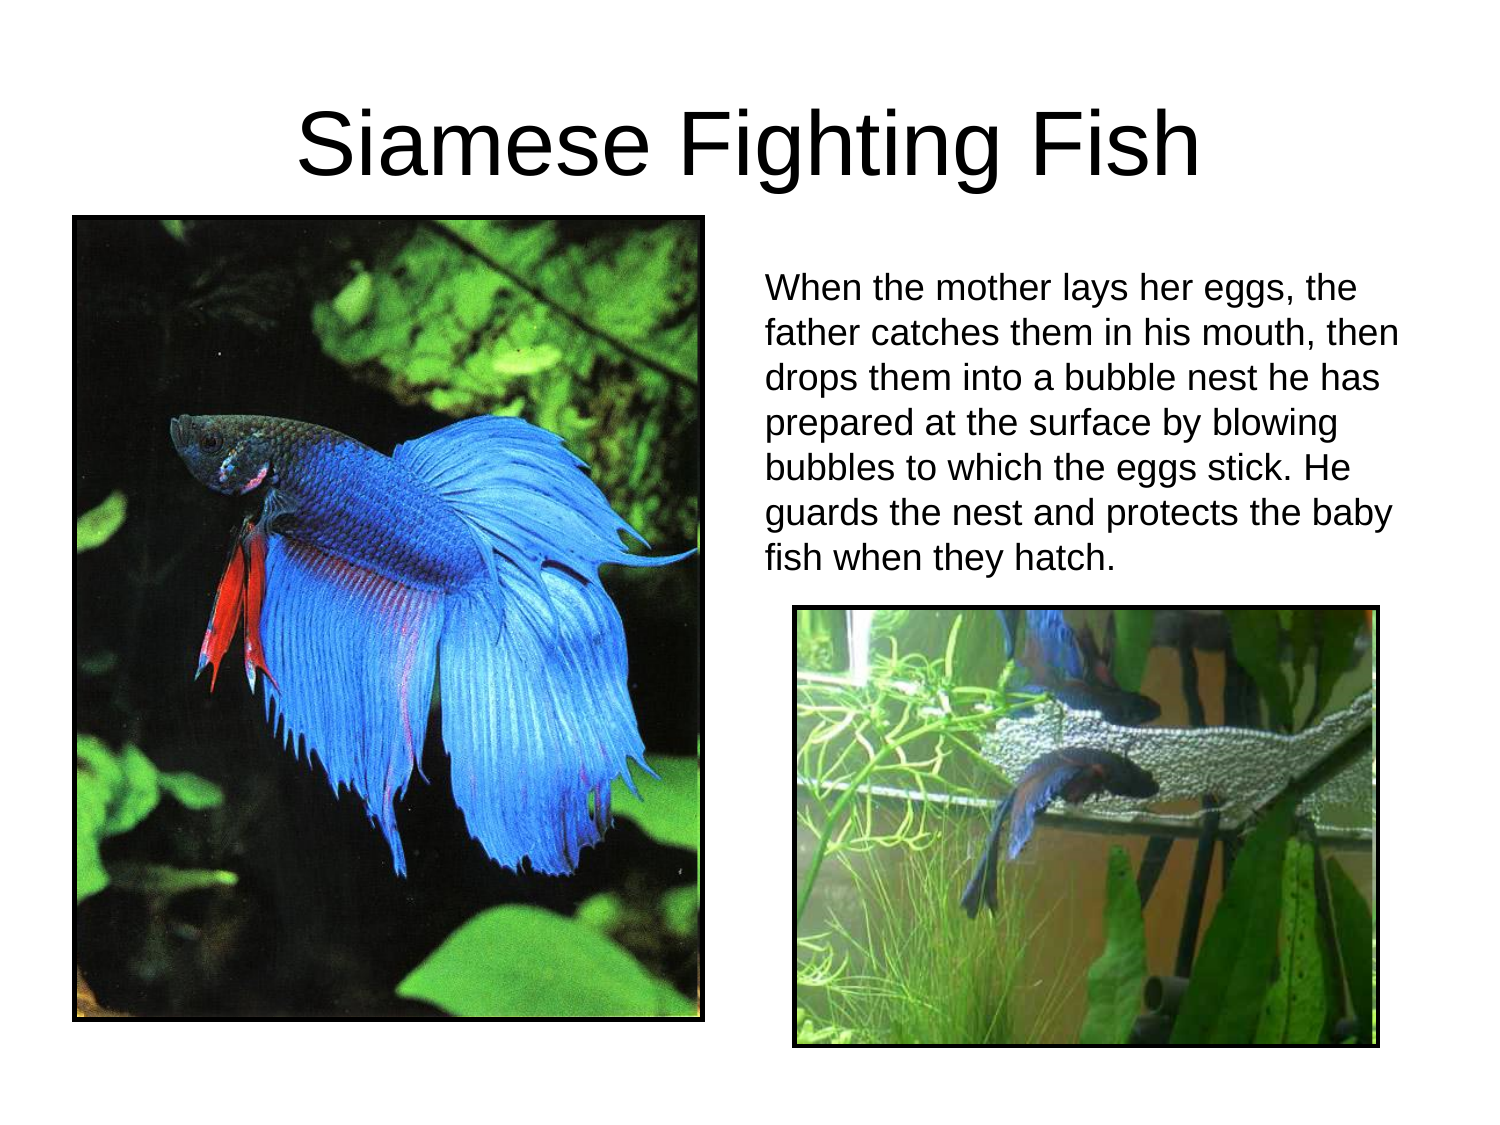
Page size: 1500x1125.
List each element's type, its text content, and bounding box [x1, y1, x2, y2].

title Siamese Fighting Fish [74, 44, 1426, 233]
text_box When the mother lays her eggs, the father catches them in his mouth, then drops them into a bubble nest he has prepared at the surface by blowing bubbles to which the eggs stick. He guards the nest and protects the baby fish when they hatch. [750, 255, 1439, 586]
picture [796, 609, 1376, 1044]
picture [76, 219, 701, 1018]
